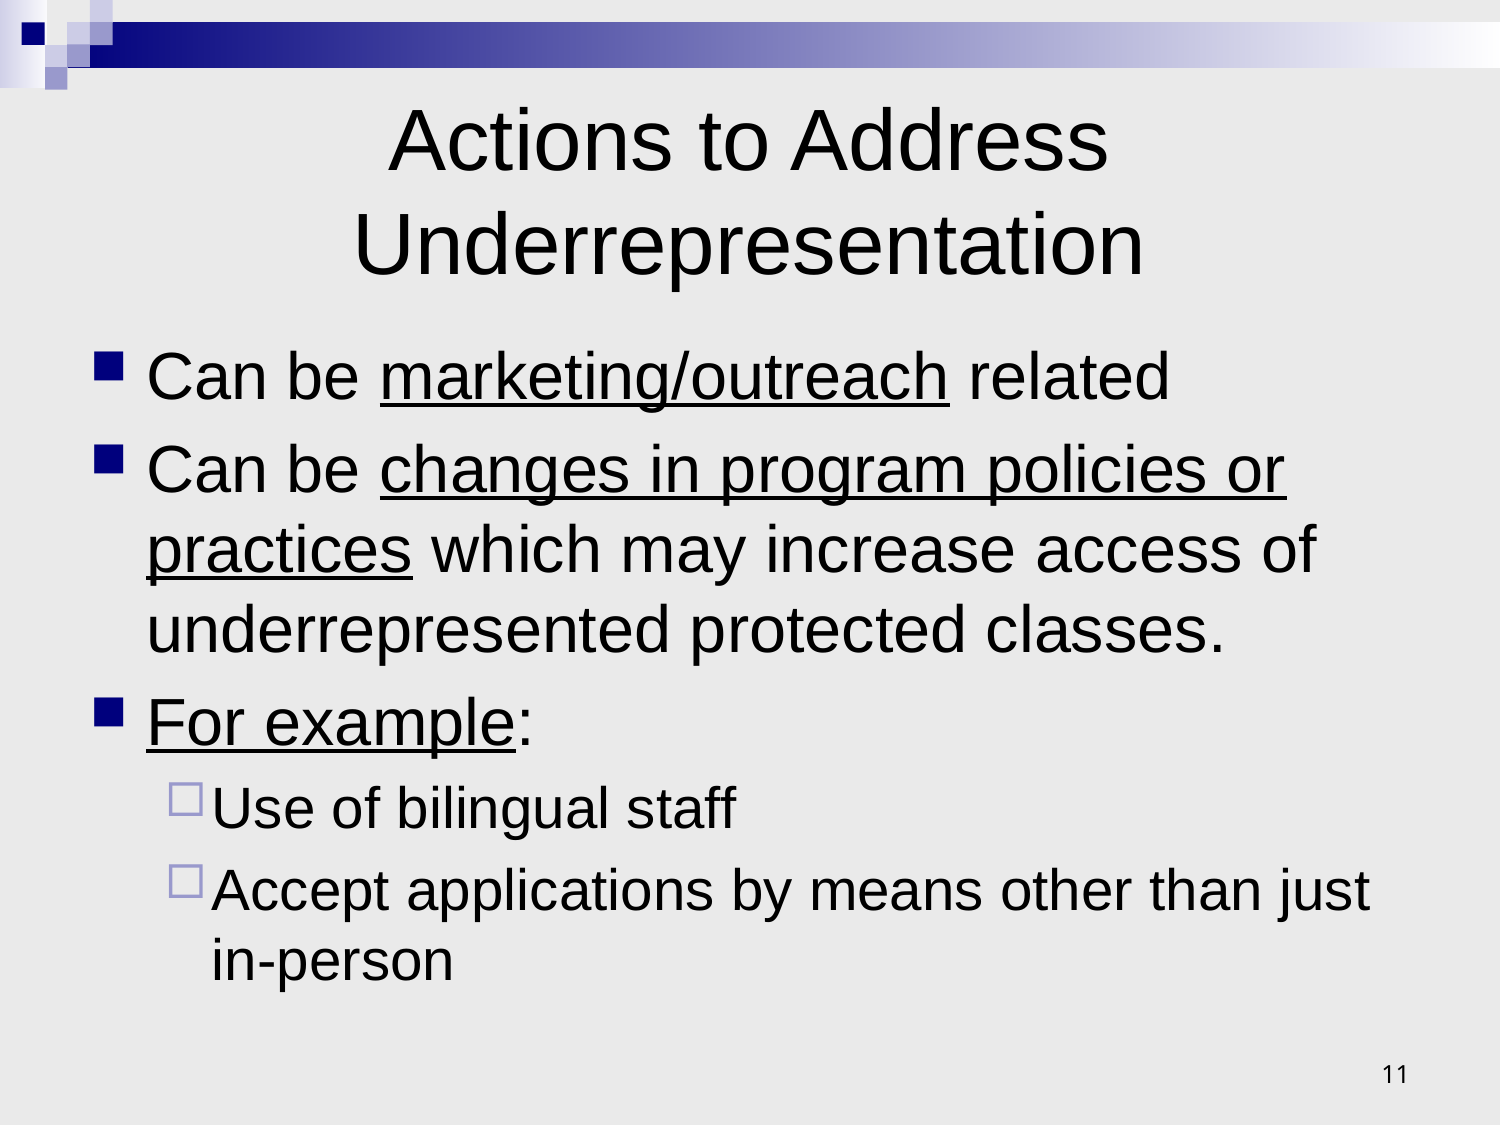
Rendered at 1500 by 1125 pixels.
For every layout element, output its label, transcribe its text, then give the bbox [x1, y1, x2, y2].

title Actions to Address Underrepresentation [75, 75, 1425, 300]
list Can be marketing/outreach related Can be changes in program policies or practices which may increase access of underrepresented protected classes. For example: Use of bilingual staff Accept applications by means other than just in-person [75, 324, 1425, 1088]
slide_number 11 [1074, 1024, 1426, 1101]
